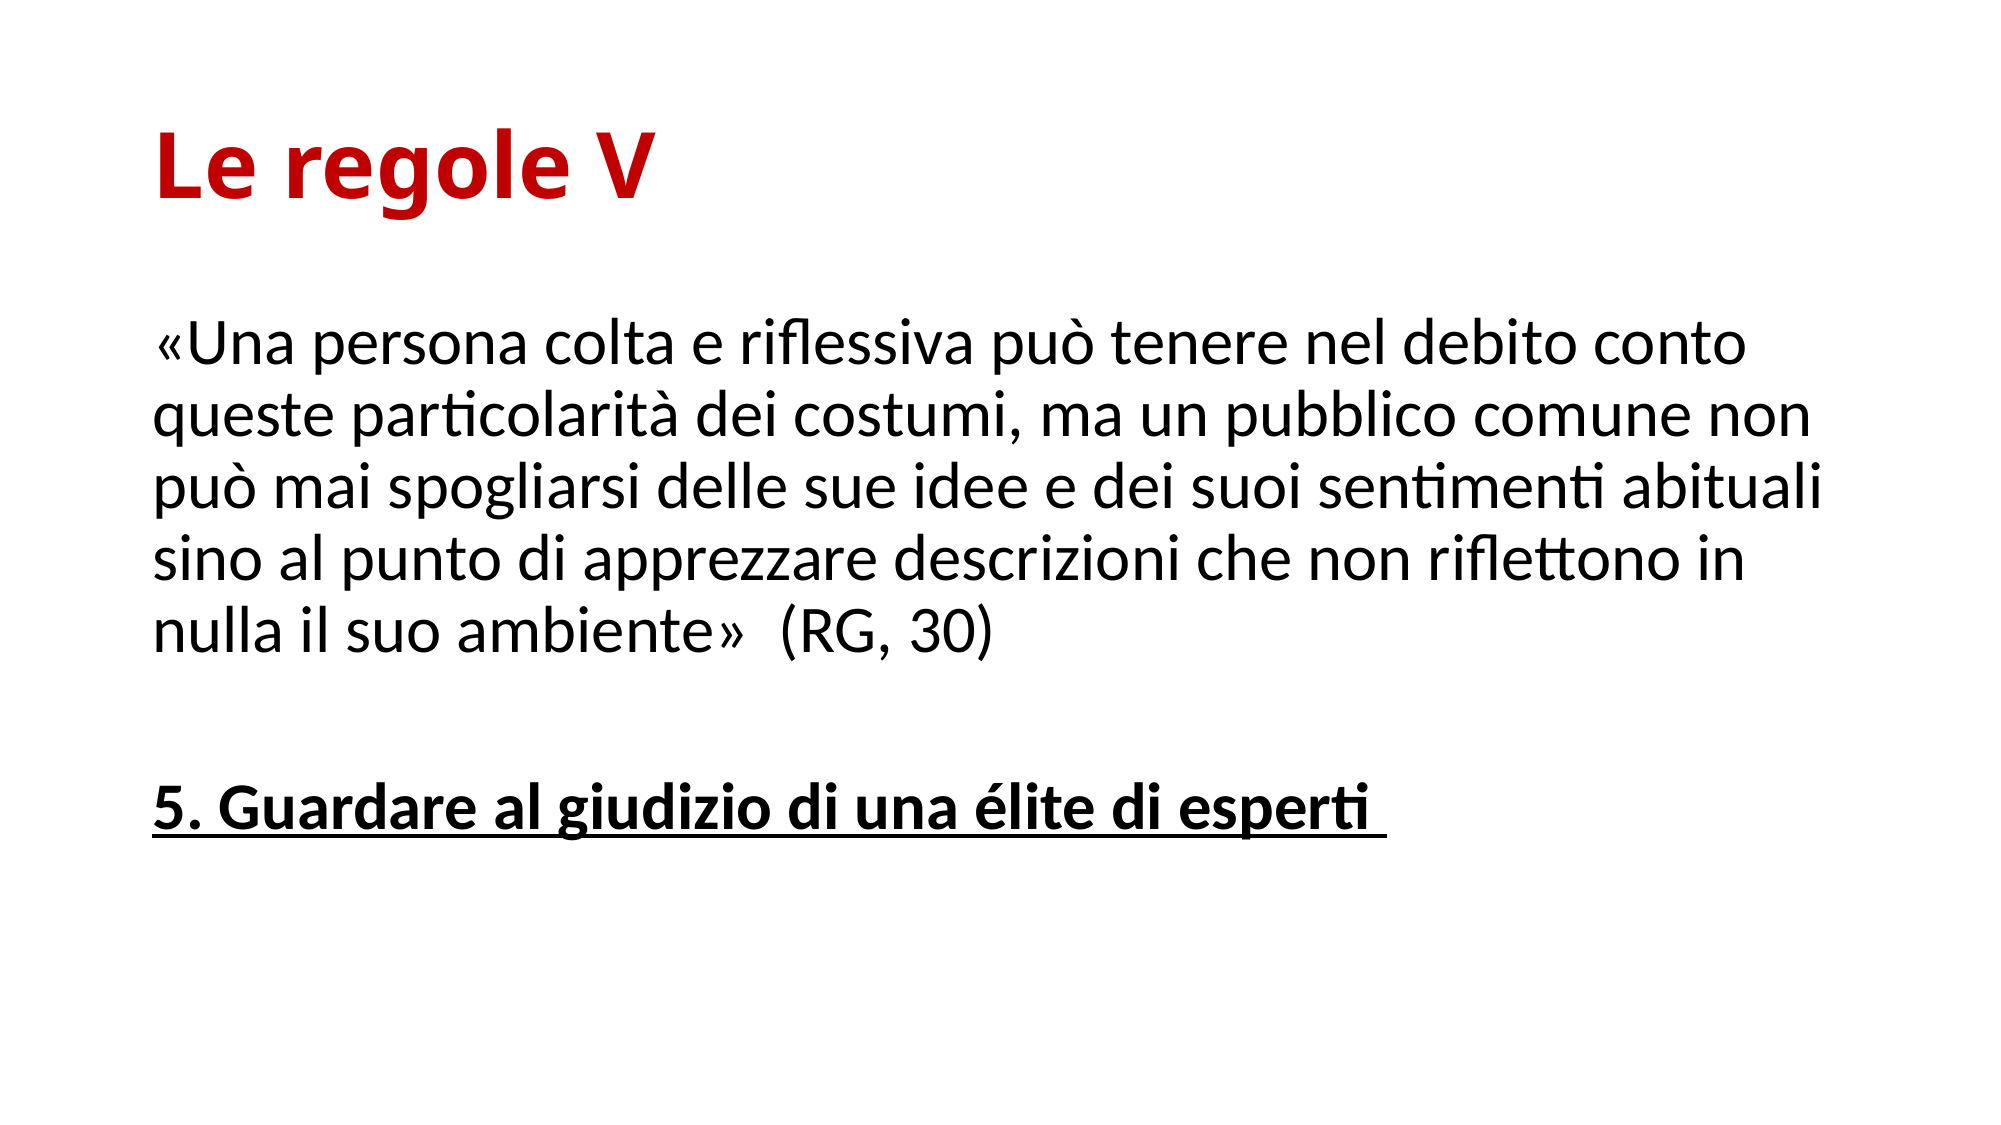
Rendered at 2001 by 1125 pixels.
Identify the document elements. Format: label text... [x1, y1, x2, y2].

title Le regole V [137, 59, 1863, 278]
list «Una persona colta e riflessiva può tenere nel debito conto queste particolarità dei costumi, ma un pubblico comune non può mai spogliarsi delle sue idee e dei suoi sentimenti abituali sino al punto di apprezzare descrizioni che non riflettono in nulla il suo ambiente» (RG, 30) 5. Guardare al giudizio di una élite di esperti [137, 299, 1863, 1014]
